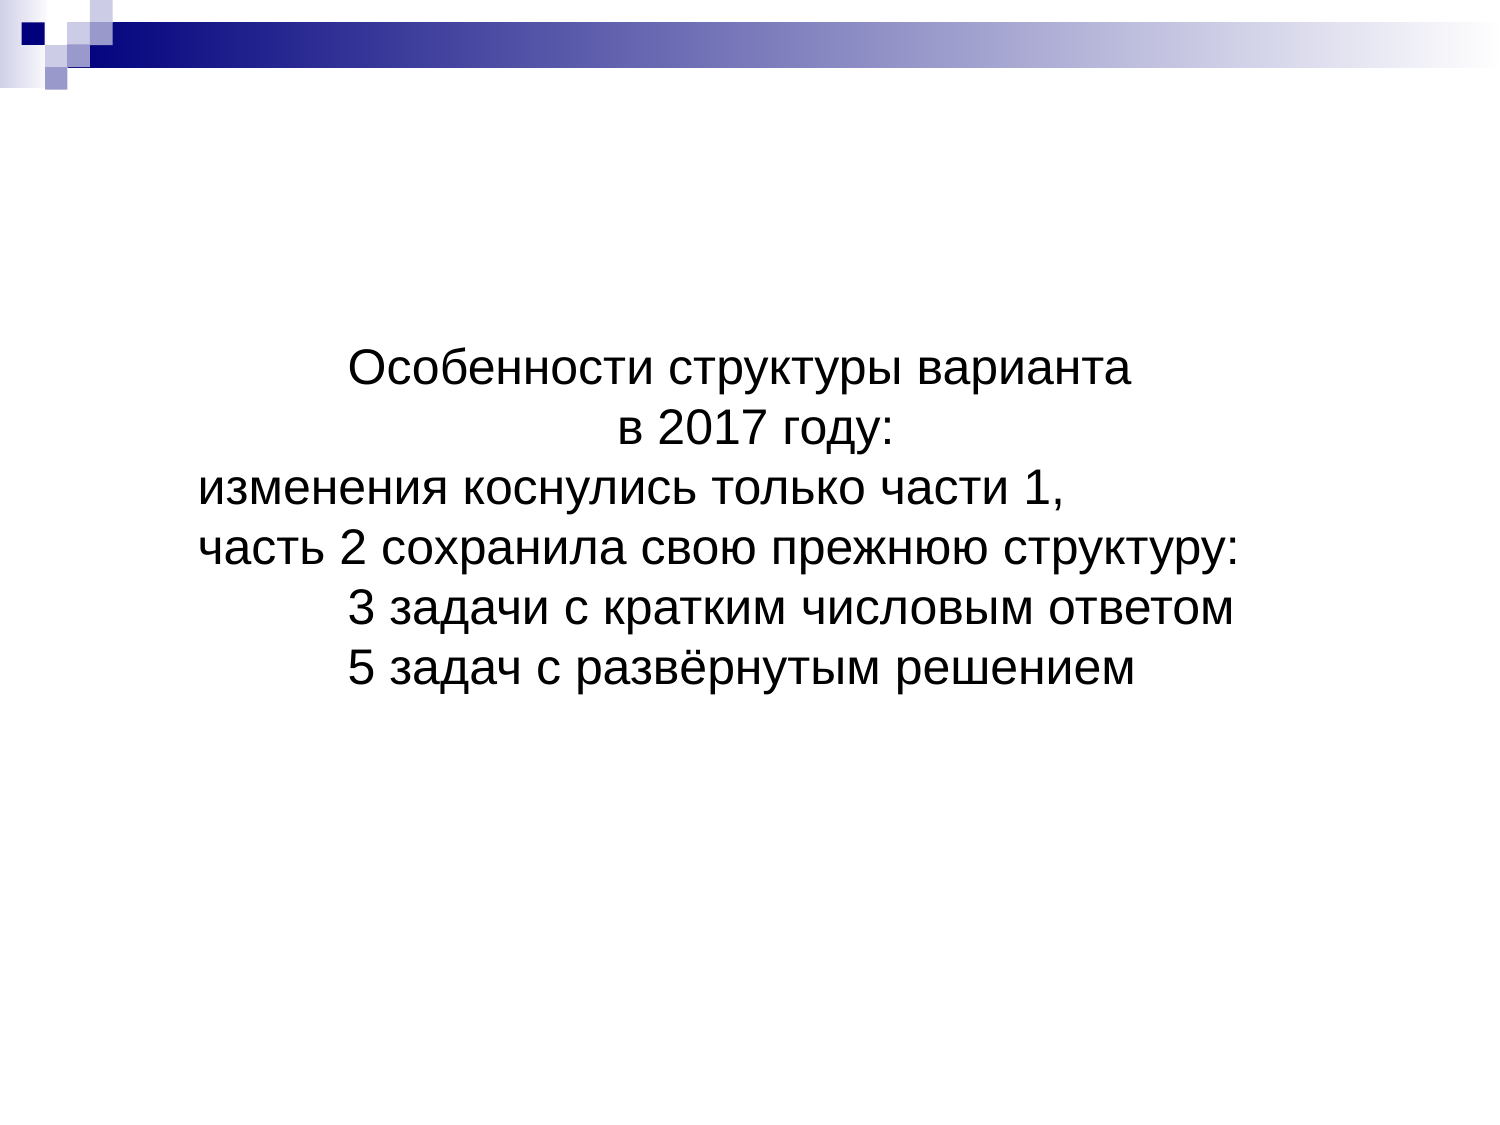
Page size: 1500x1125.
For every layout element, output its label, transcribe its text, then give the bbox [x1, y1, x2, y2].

text_box Особенности структуры варианта в 2017 году: изменения коснулись только части 1, часть 2 сохранила свою прежнюю структуру: 3 задачи с кратким числовым ответом 5 задач с развёрнутым решением [182, 327, 1329, 703]
